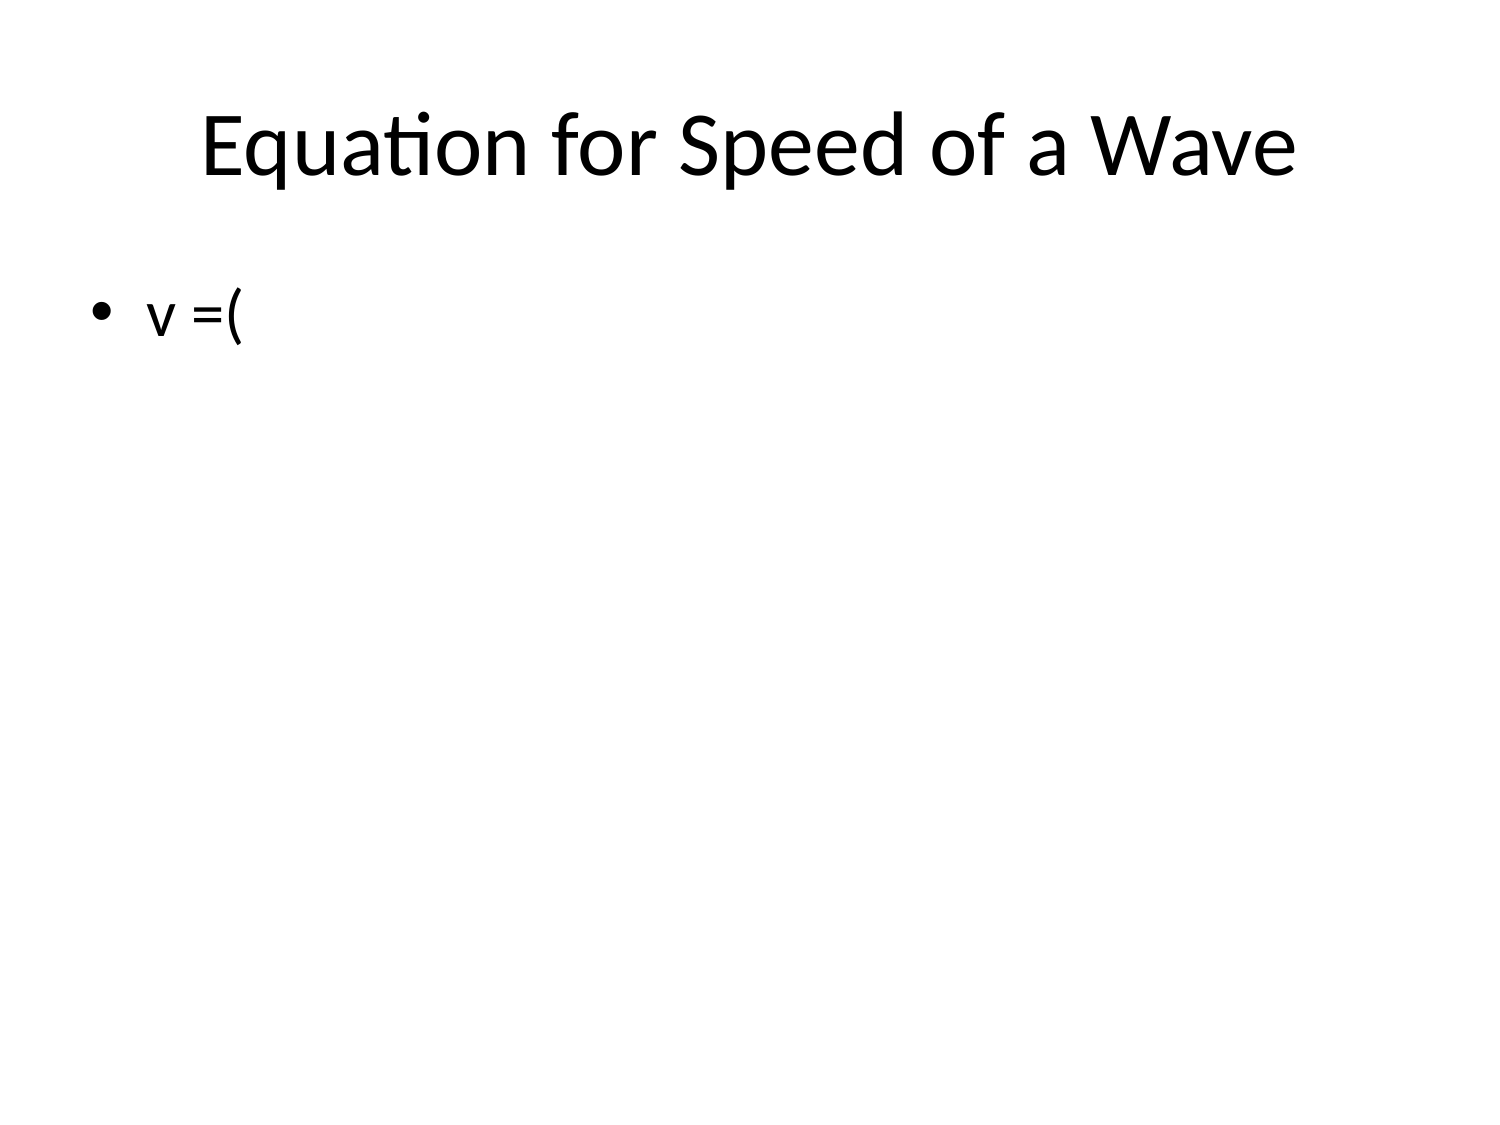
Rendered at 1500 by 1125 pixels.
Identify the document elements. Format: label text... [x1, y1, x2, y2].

title Equation for Speed of a Wave [75, 45, 1425, 233]
